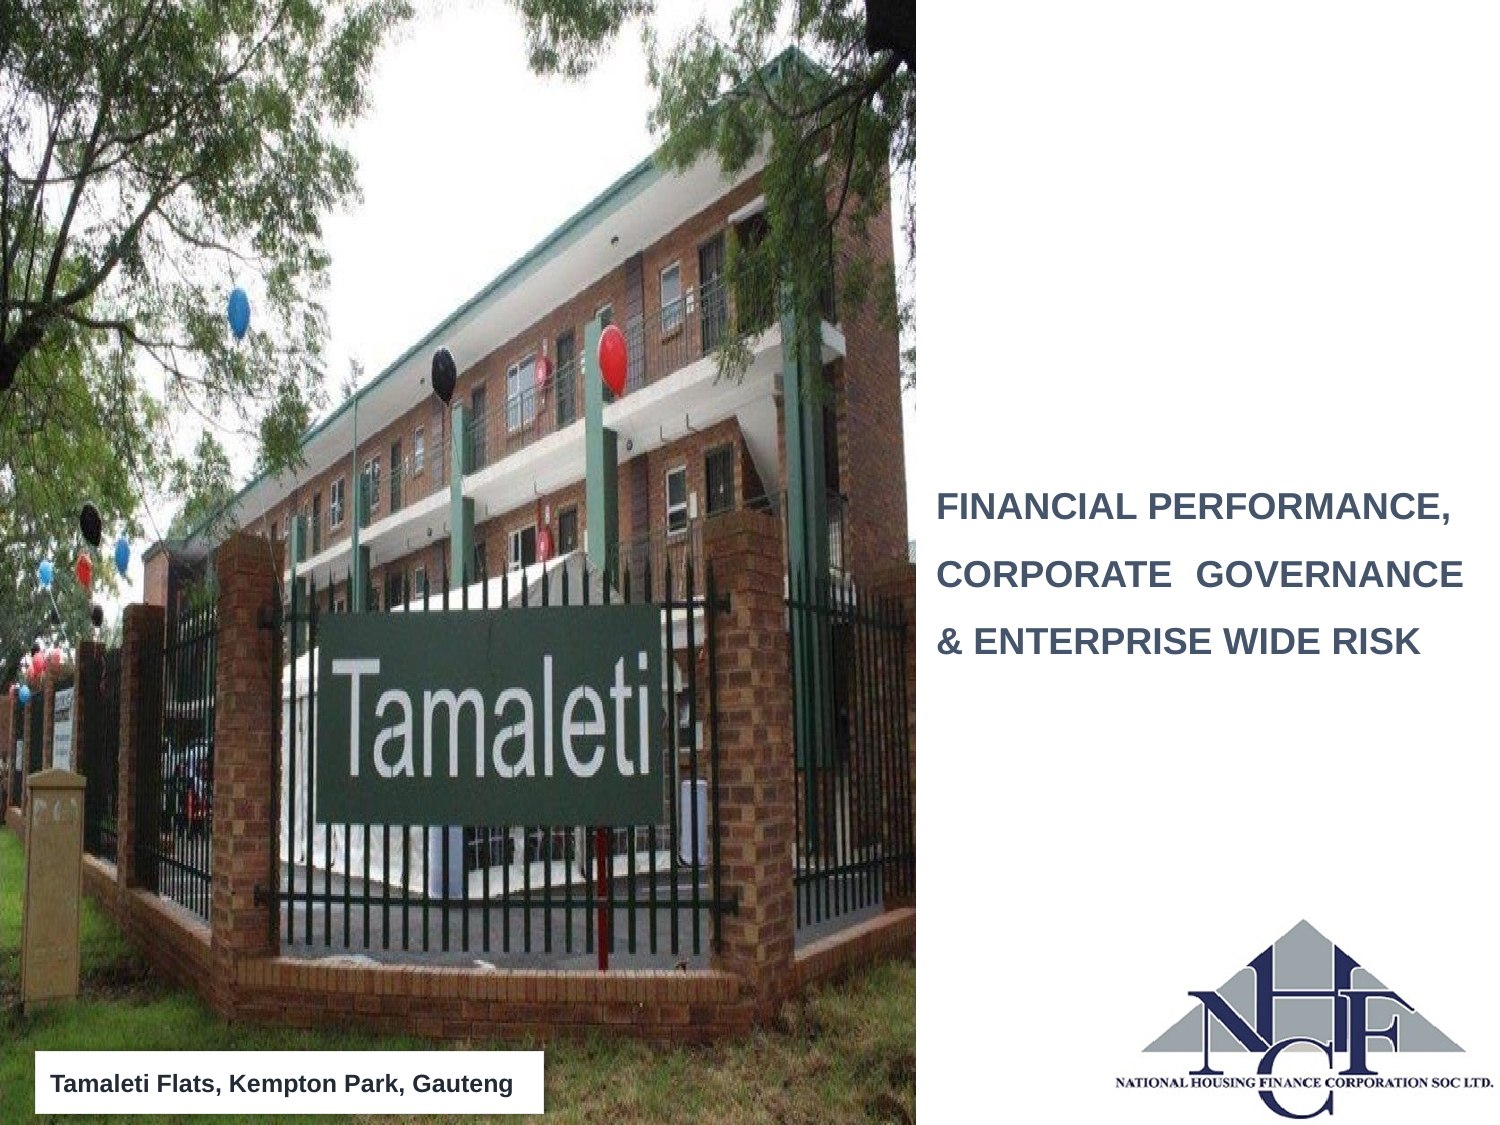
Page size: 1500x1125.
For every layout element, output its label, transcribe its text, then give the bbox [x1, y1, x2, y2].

picture [1111, 915, 1500, 1125]
text_box FINANCIAL PERFORMANCE, CORPORATE GOVERNANCE & ENTERPRISE WIDE RISK [921, 452, 1479, 670]
picture [0, 0, 916, 1125]
